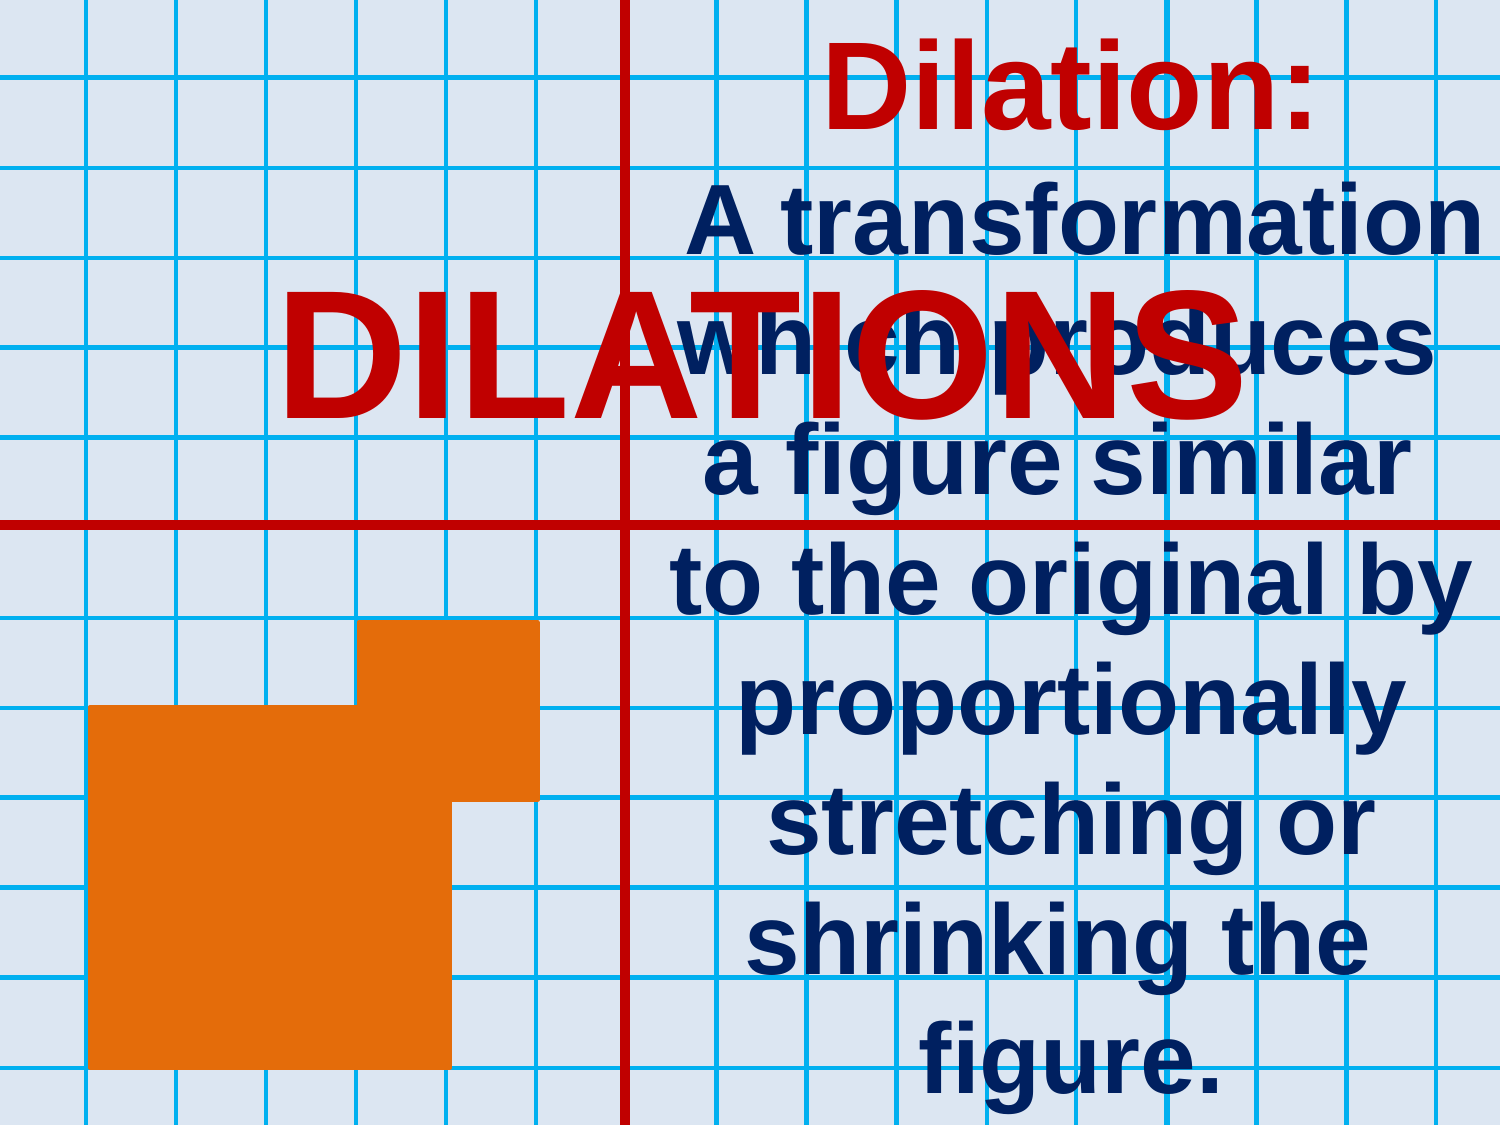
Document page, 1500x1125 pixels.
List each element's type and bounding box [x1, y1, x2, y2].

text_box [0, 537, 620, 1125]
text_box [629, 537, 1500, 1125]
text_box [0, 0, 620, 524]
text_box [629, 0, 1500, 524]
